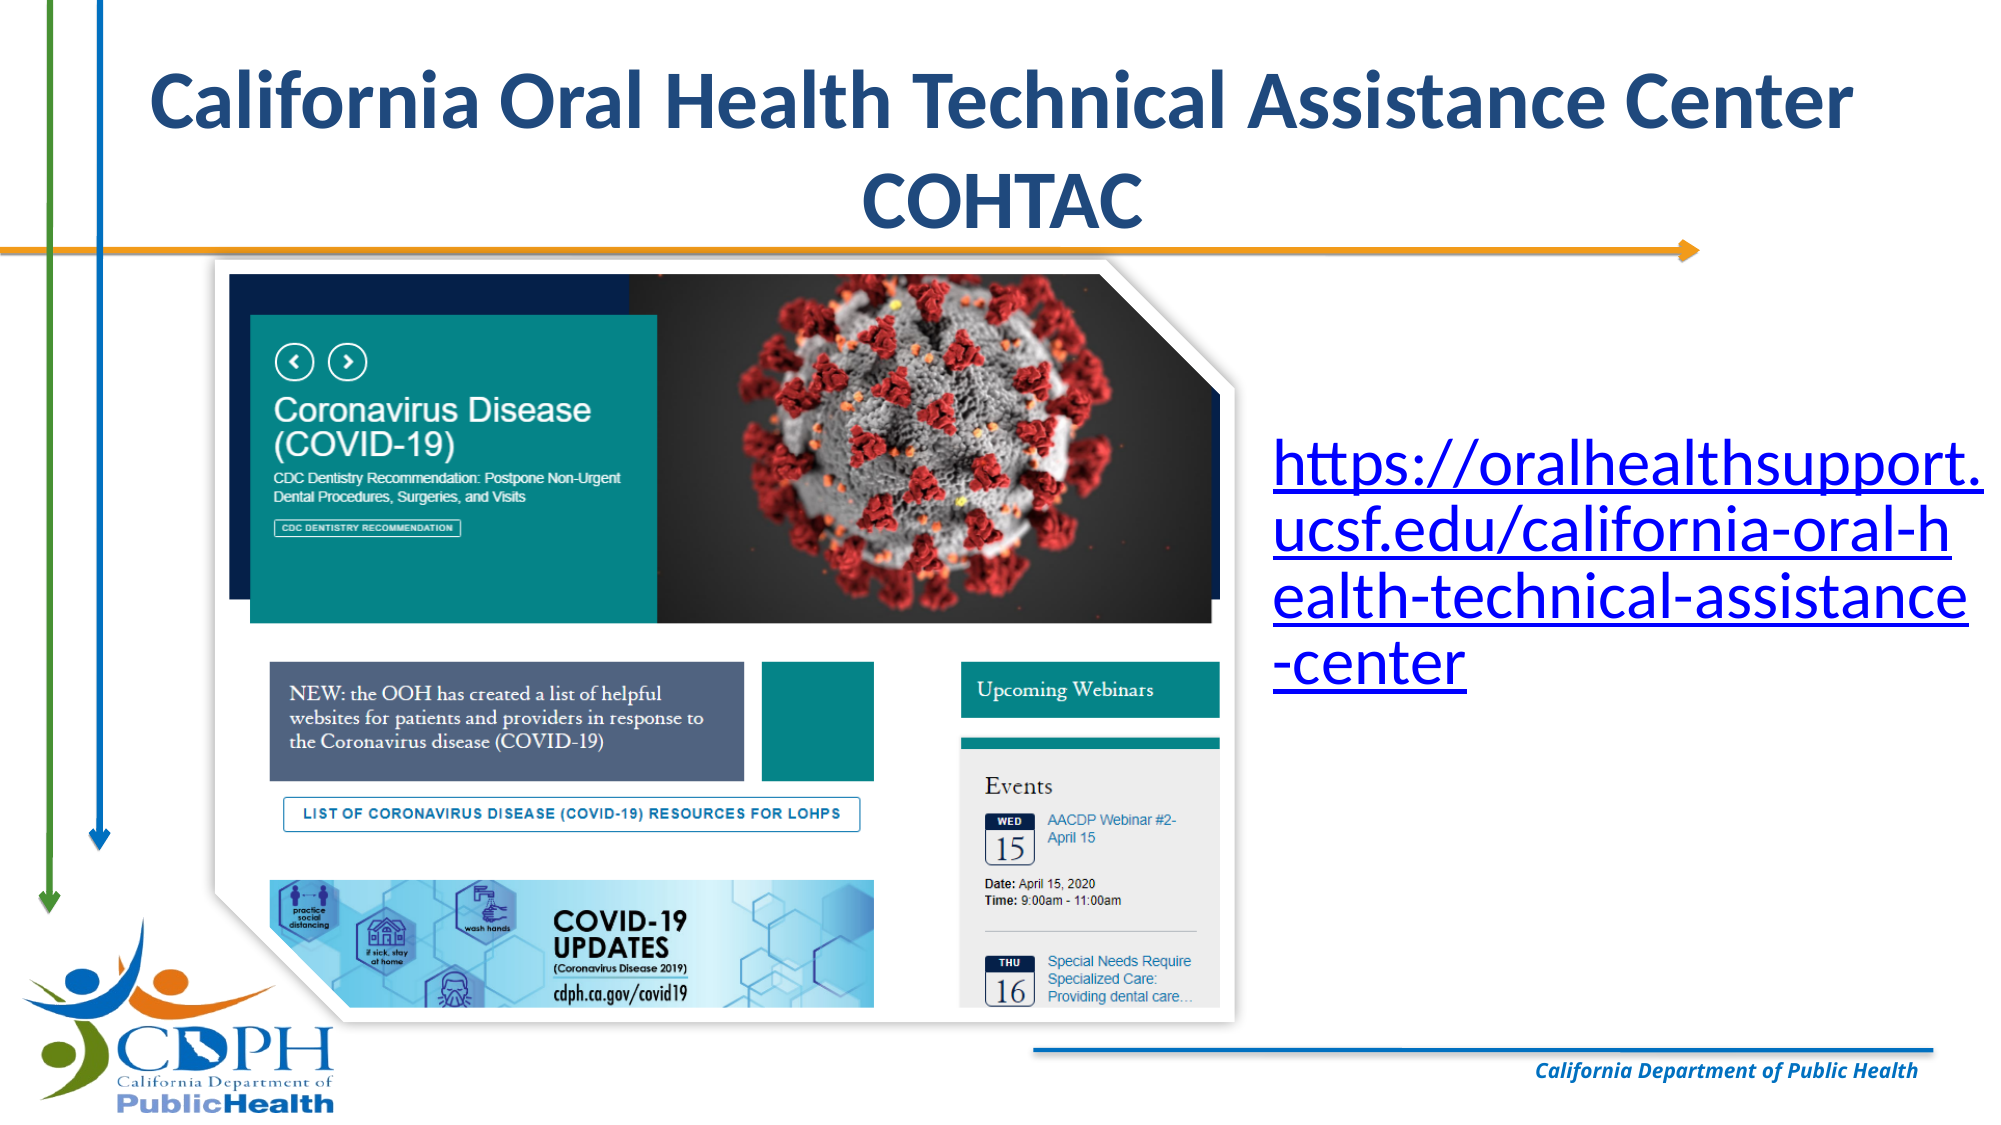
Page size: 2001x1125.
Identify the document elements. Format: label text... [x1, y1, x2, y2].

text_box https://oralhealthsupport.ucsf.edu/california-oral-health-technical-assistance-center [1257, 410, 2000, 506]
title California Oral Health Technical Assistance Center COHTAC [104, 0, 1902, 201]
picture [22, 266, 1228, 1113]
